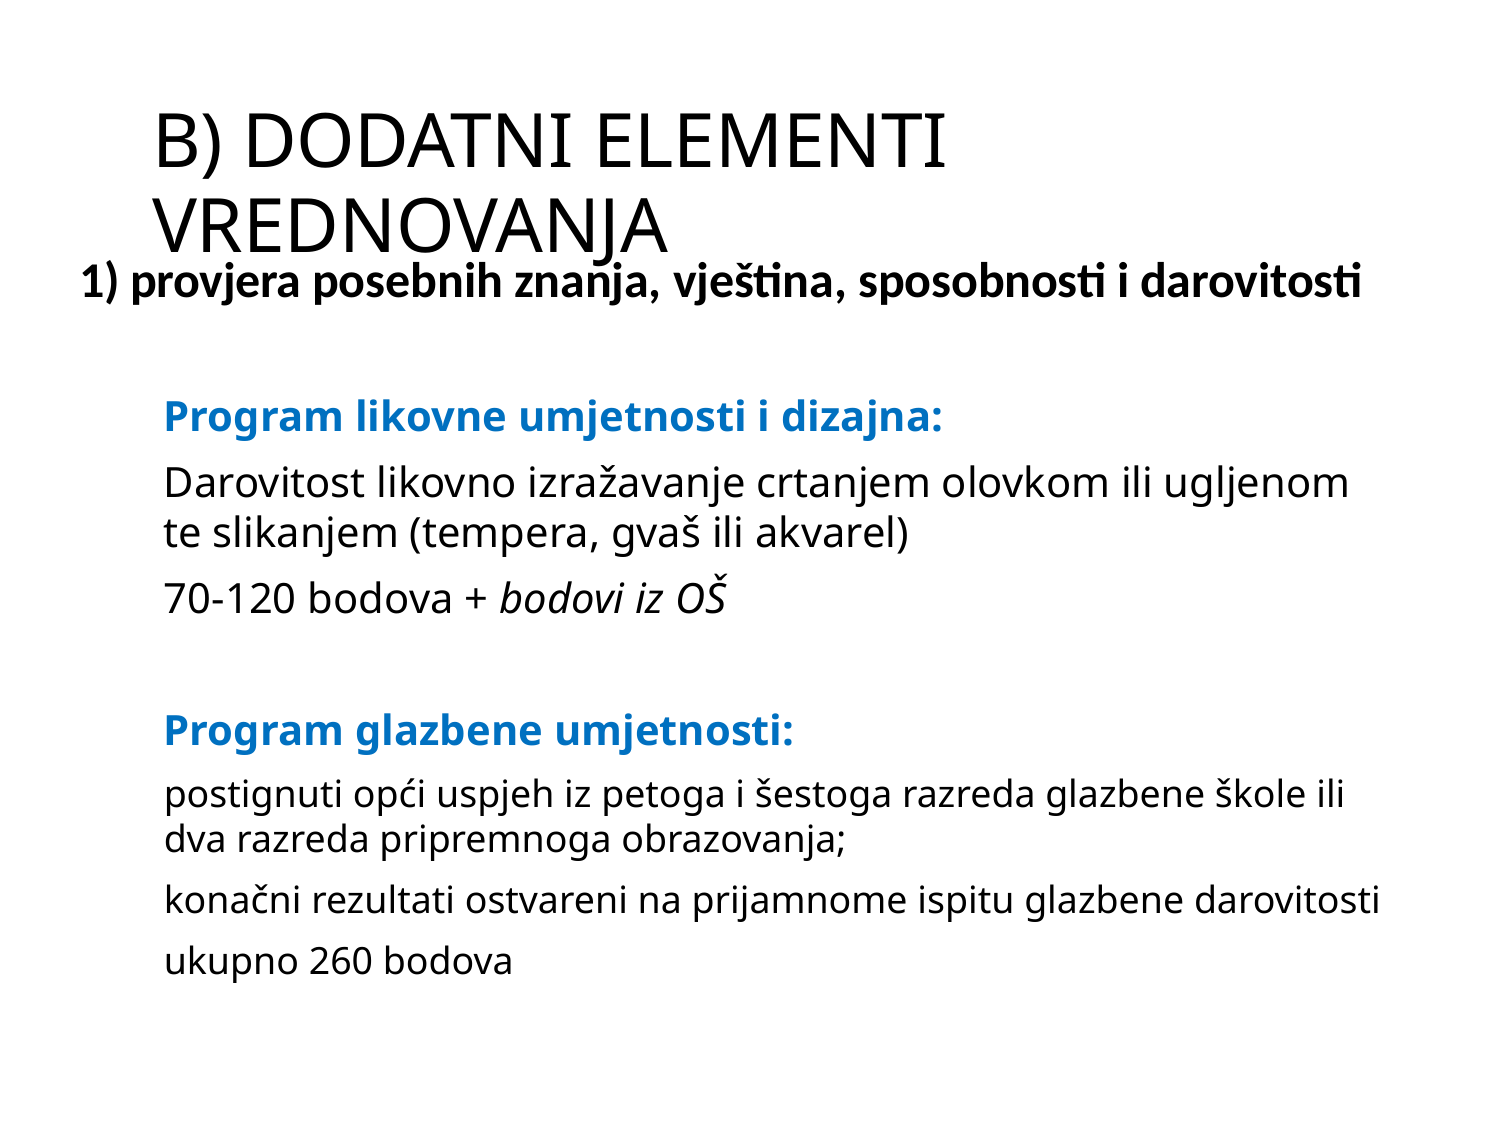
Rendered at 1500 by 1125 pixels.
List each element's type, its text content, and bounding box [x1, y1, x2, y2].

title B) Dodatni elementi vrednovanja [150, 86, 1325, 277]
text_box 1) provjera posebnih znanja, vještina, sposobnosti i darovitosti Program likovne umjetnosti i dizajna: Darovitost likovno izražavanje crtanjem olovkom ili ugljenom te slikanjem (tempera, gvaš ili akvarel) 70-120 bodova + bodovi iz OŠ Program glazbene umjetnosti: postignuti opći uspjeh iz petoga i šestoga razreda glazbene škole ili dva razreda pripremnoga obrazovanja; konačni rezultati ostvareni na prijamnome ispitu glazbene darovitosti ukupno 260 bodova [77, 229, 1398, 982]
